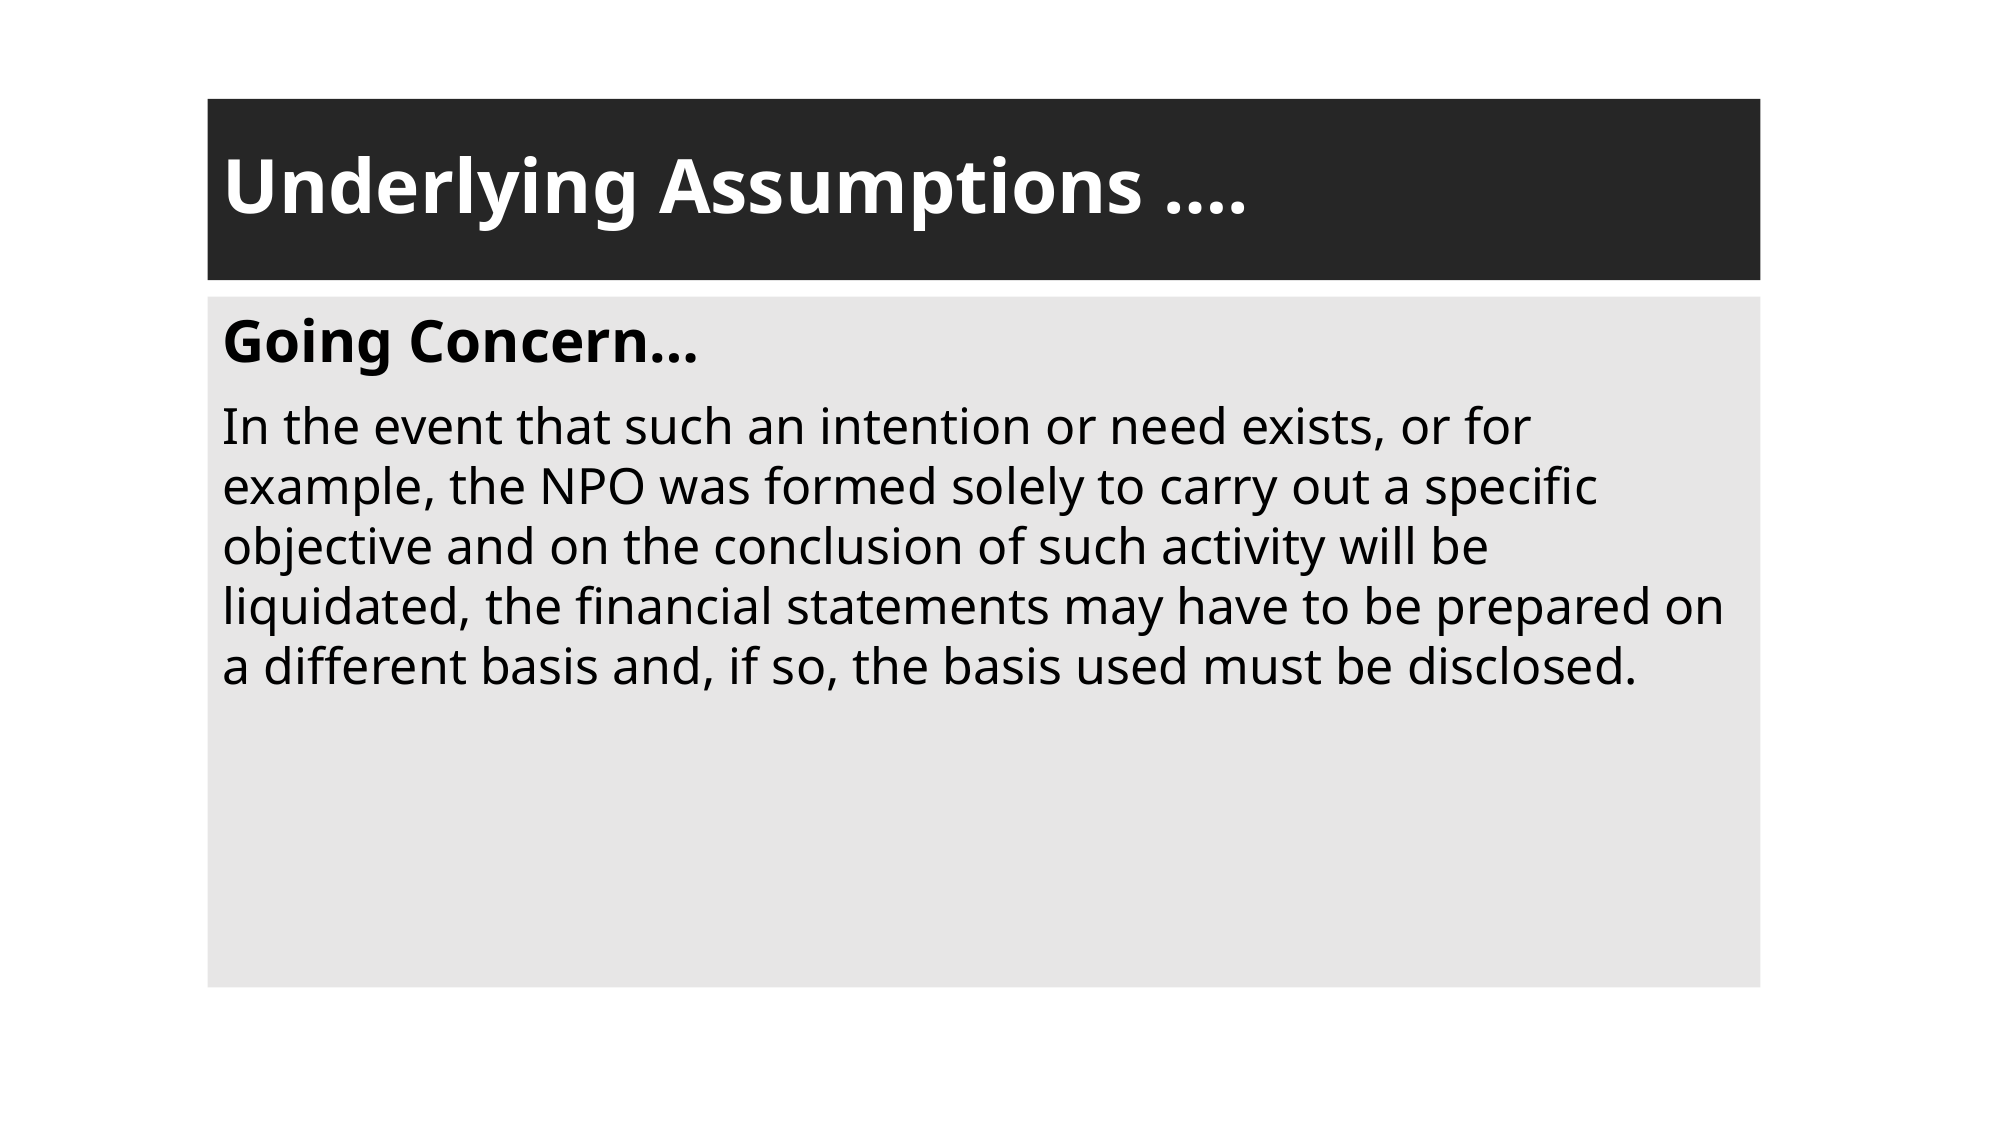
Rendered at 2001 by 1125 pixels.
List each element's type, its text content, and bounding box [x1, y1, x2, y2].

list Going Concern… In the event that such an intention or need exists, or for example, the NPO was formed solely to carry out a specific objective and on the conclusion of such activity will be liquidated, the financial statements may have to be prepared on a different basis and, if so, the basis used must be disclosed. [207, 296, 1761, 988]
title Underlying Assumptions …. [207, 98, 1761, 281]
